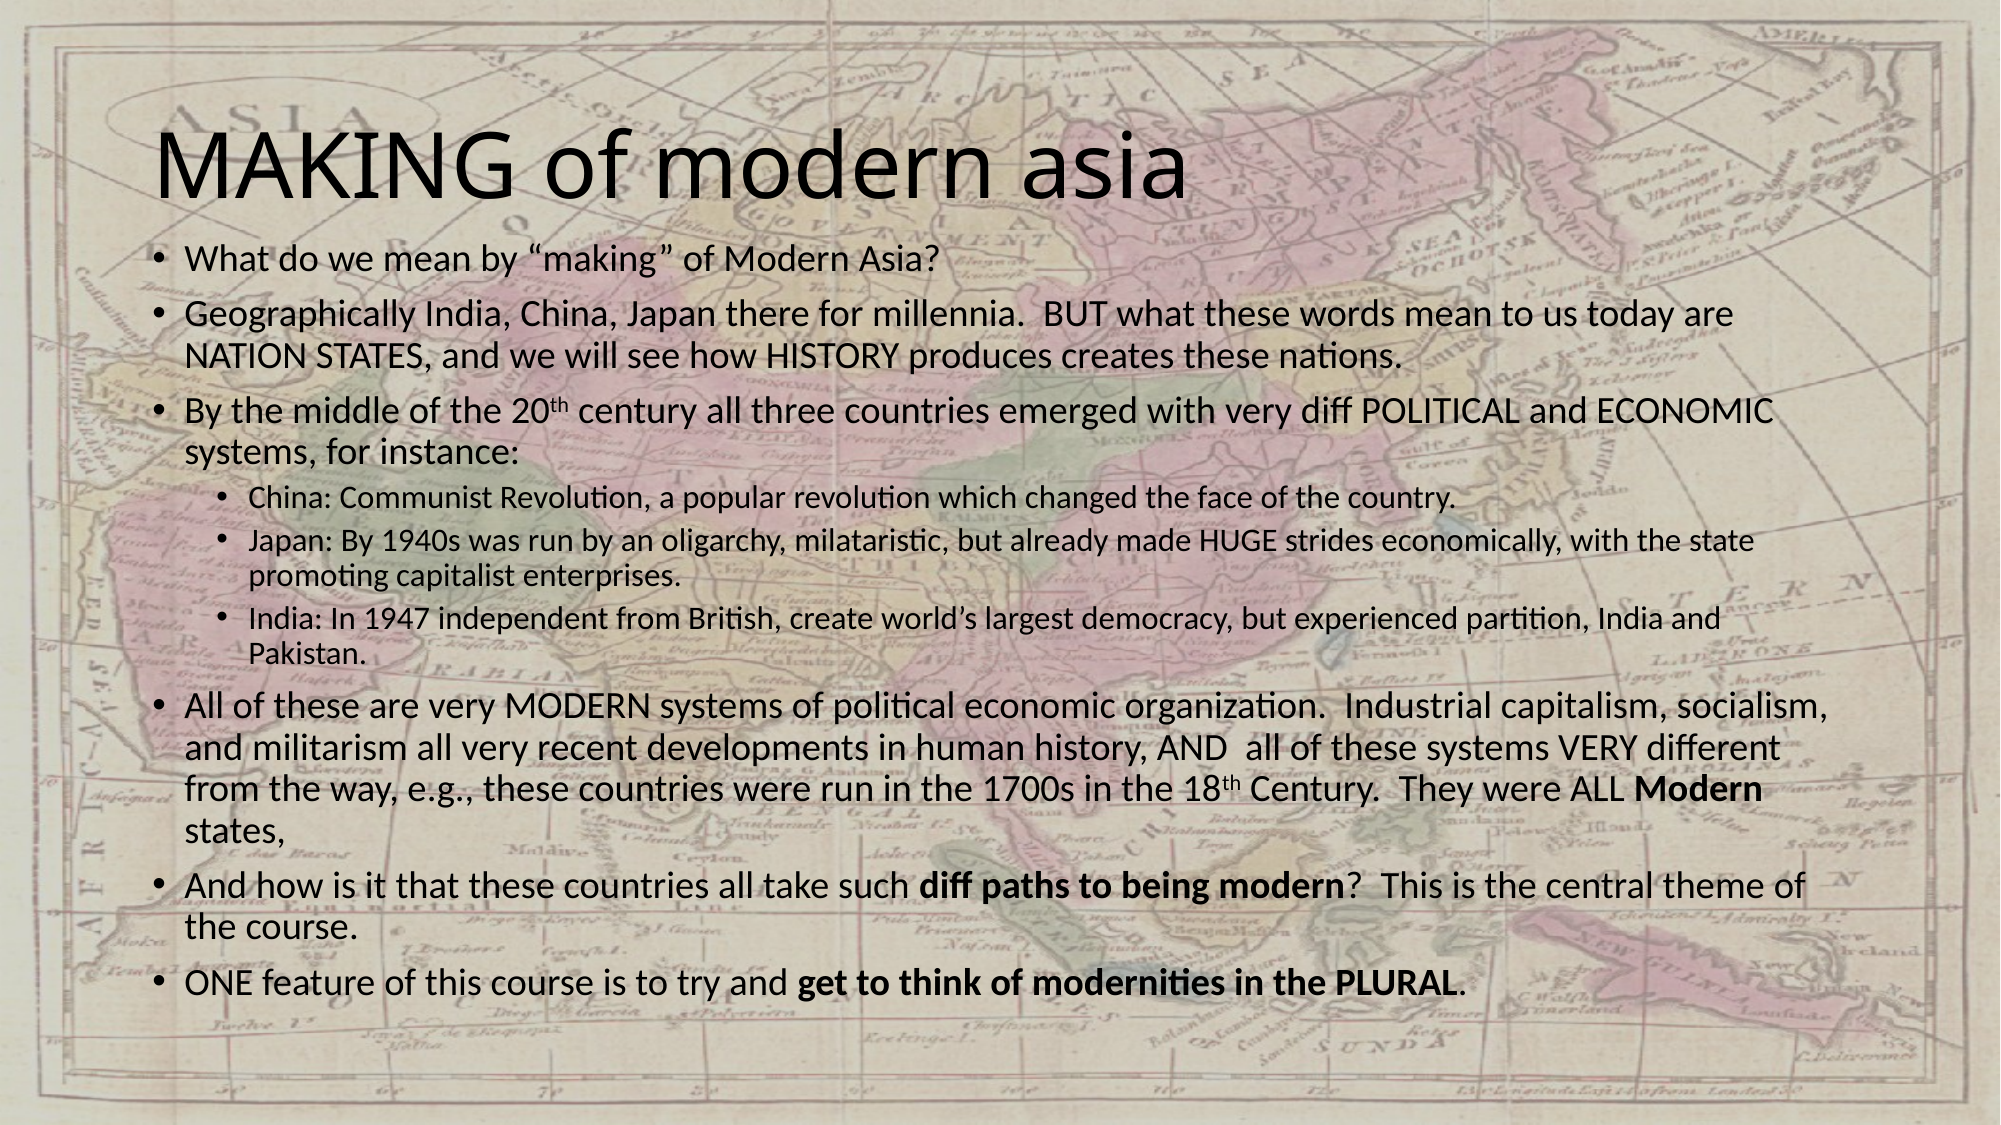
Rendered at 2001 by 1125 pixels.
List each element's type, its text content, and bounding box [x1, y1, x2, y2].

picture [0, 0, 2001, 1125]
list What do we mean by “making” of Modern Asia? Geographically India, China, Japan there for millennia. BUT what these words mean to us today are NATION STATES, and we will see how HISTORY produces creates these nations. By the middle of the 20th century all three countries emerged with very diff POLITICAL and ECONOMIC systems, for instance: China: Communist Revolution, a popular revolution which changed the face of the country. Japan: By 1940s was run by an oligarchy, milataristic, but already made HUGE strides economically, with the state promoting capitalist enterprises. India: In 1947 independent from British, create world’s largest democracy, but experienced partition, India and Pakistan. All of these are very MODERN systems of political economic organization. Industrial capitalism, socialism, and militarism all very recent developments in human history, AND all of these systems VERY different from the way, e.g., these countries were run in the 1700s in the 18th Century. They were ALL Modern states, And how is it that these countries all take such diff paths to being modern? This is the central theme of the course. ONE feature of this course is to try and get to think of modernities in the PLURAL. [137, 231, 1863, 1014]
title MAKING of modern asia [137, 59, 1863, 231]
